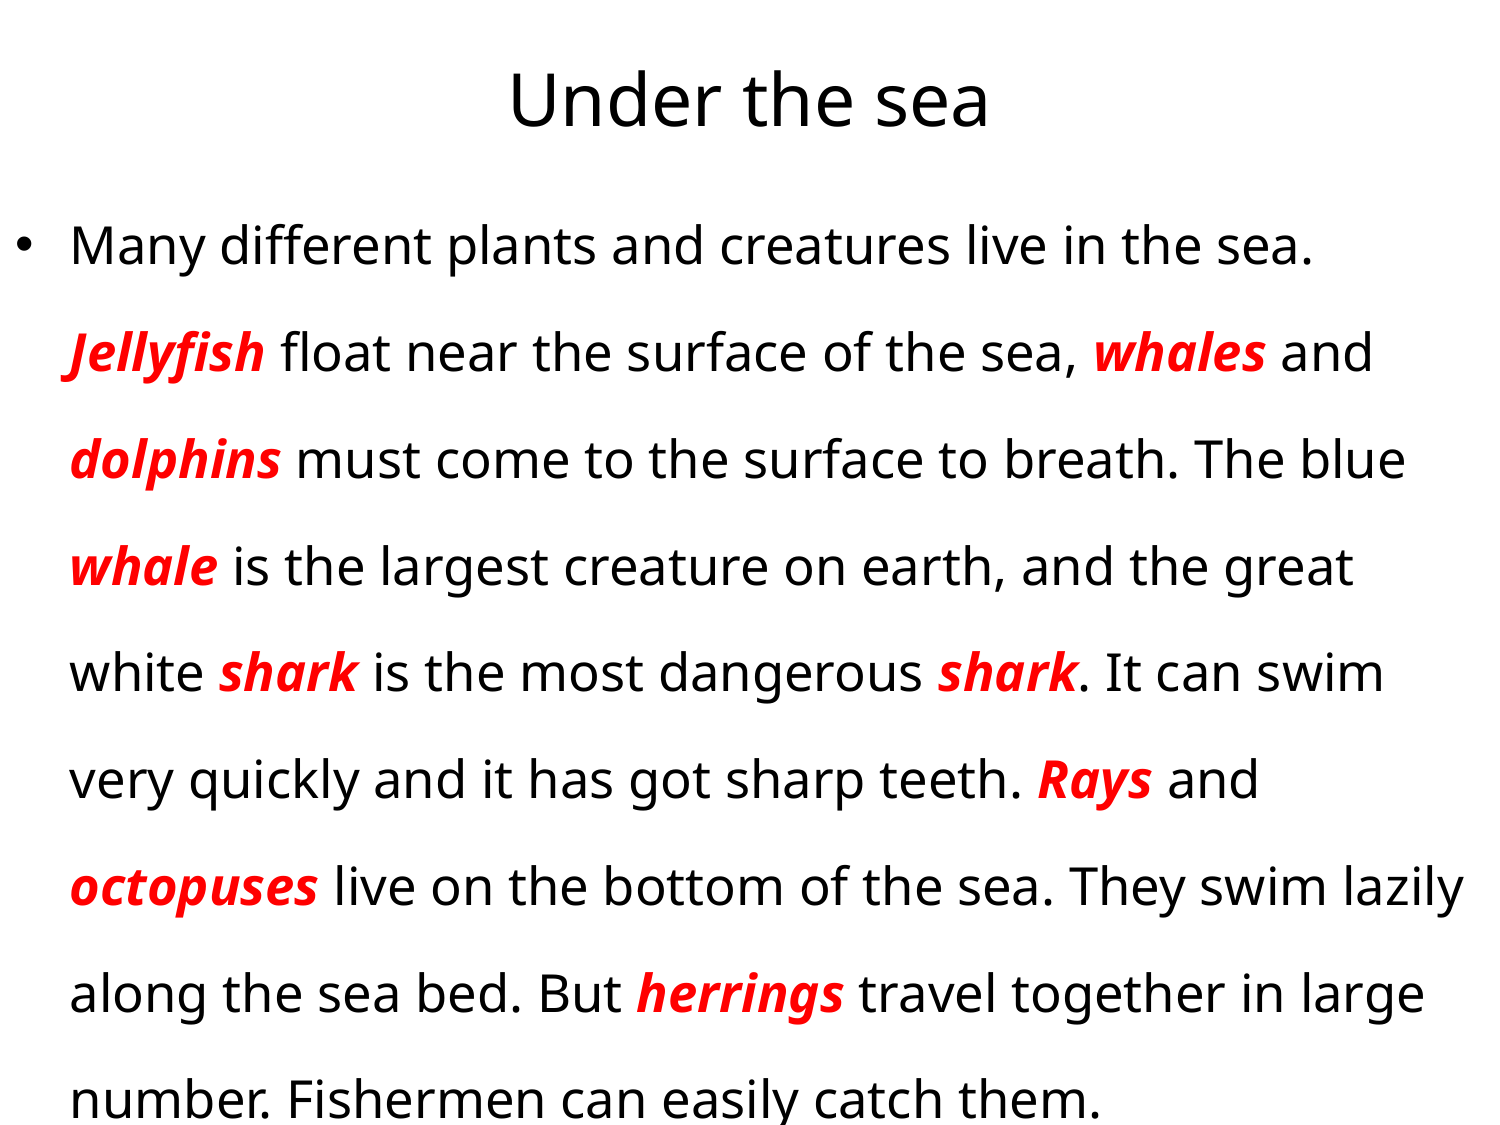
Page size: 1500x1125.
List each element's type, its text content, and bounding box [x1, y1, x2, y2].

title Under the sea [75, 45, 1425, 149]
list Many different plants and creatures live in the sea. Jellyfish float near the surface of the sea, whales and dolphins must come to the surface to breath. The blue whale is the largest creature on earth, and the great white shark is the most dangerous shark. It can swim very quickly and it has got sharp teeth. Rays and octopuses live on the bottom of the sea. They swim lazily along the sea bed. But herrings travel together in large number. Fishermen can easily catch them. [0, 160, 1500, 1125]
